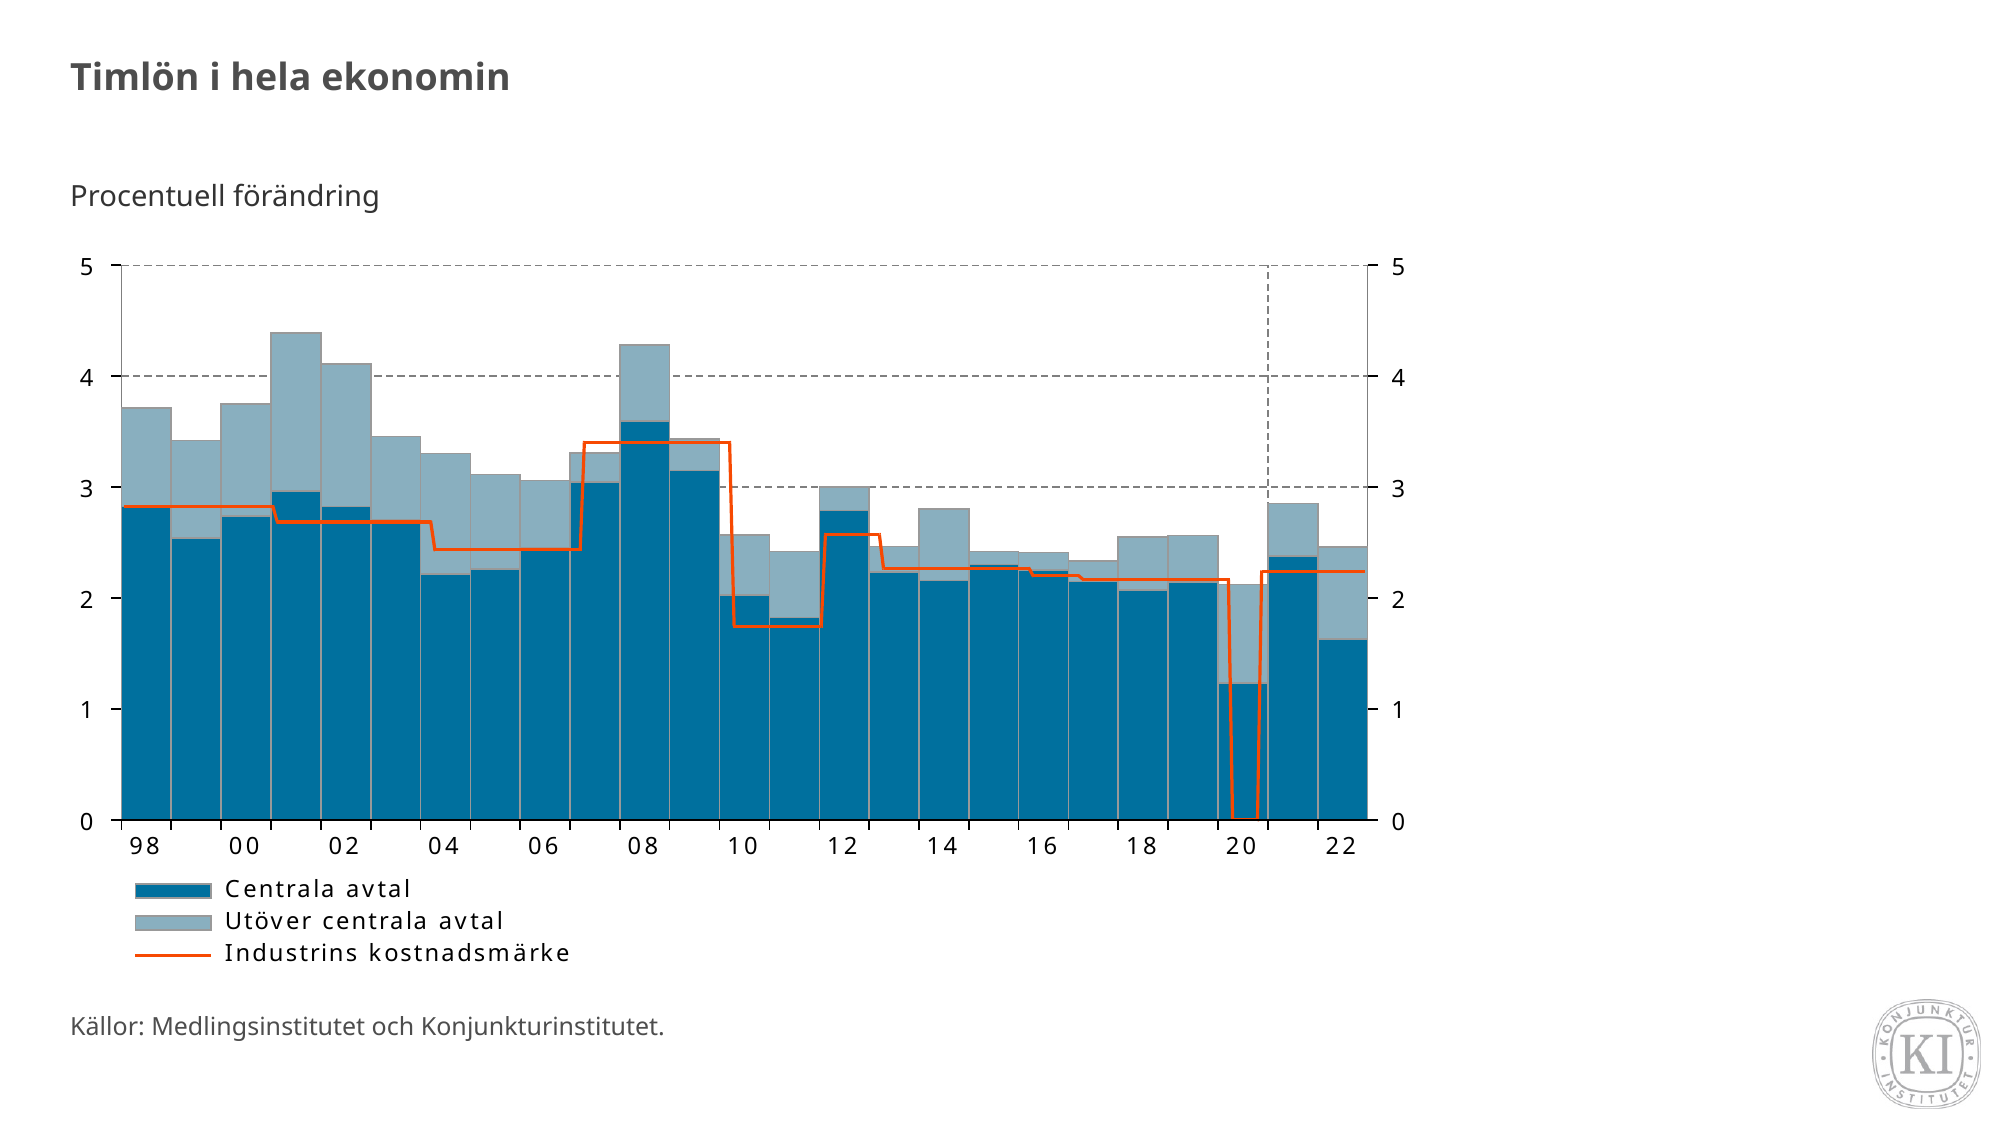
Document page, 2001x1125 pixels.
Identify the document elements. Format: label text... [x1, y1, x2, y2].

list Procentuell förändring [55, 137, 1476, 220]
subtitle Källor: Medlingsinstitutet och Konjunkturinstitutet. [55, 1003, 1476, 1106]
picture [1872, 999, 1981, 1109]
title Timlön i hela ekonomin [55, 45, 1476, 128]
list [30, 228, 1453, 995]
